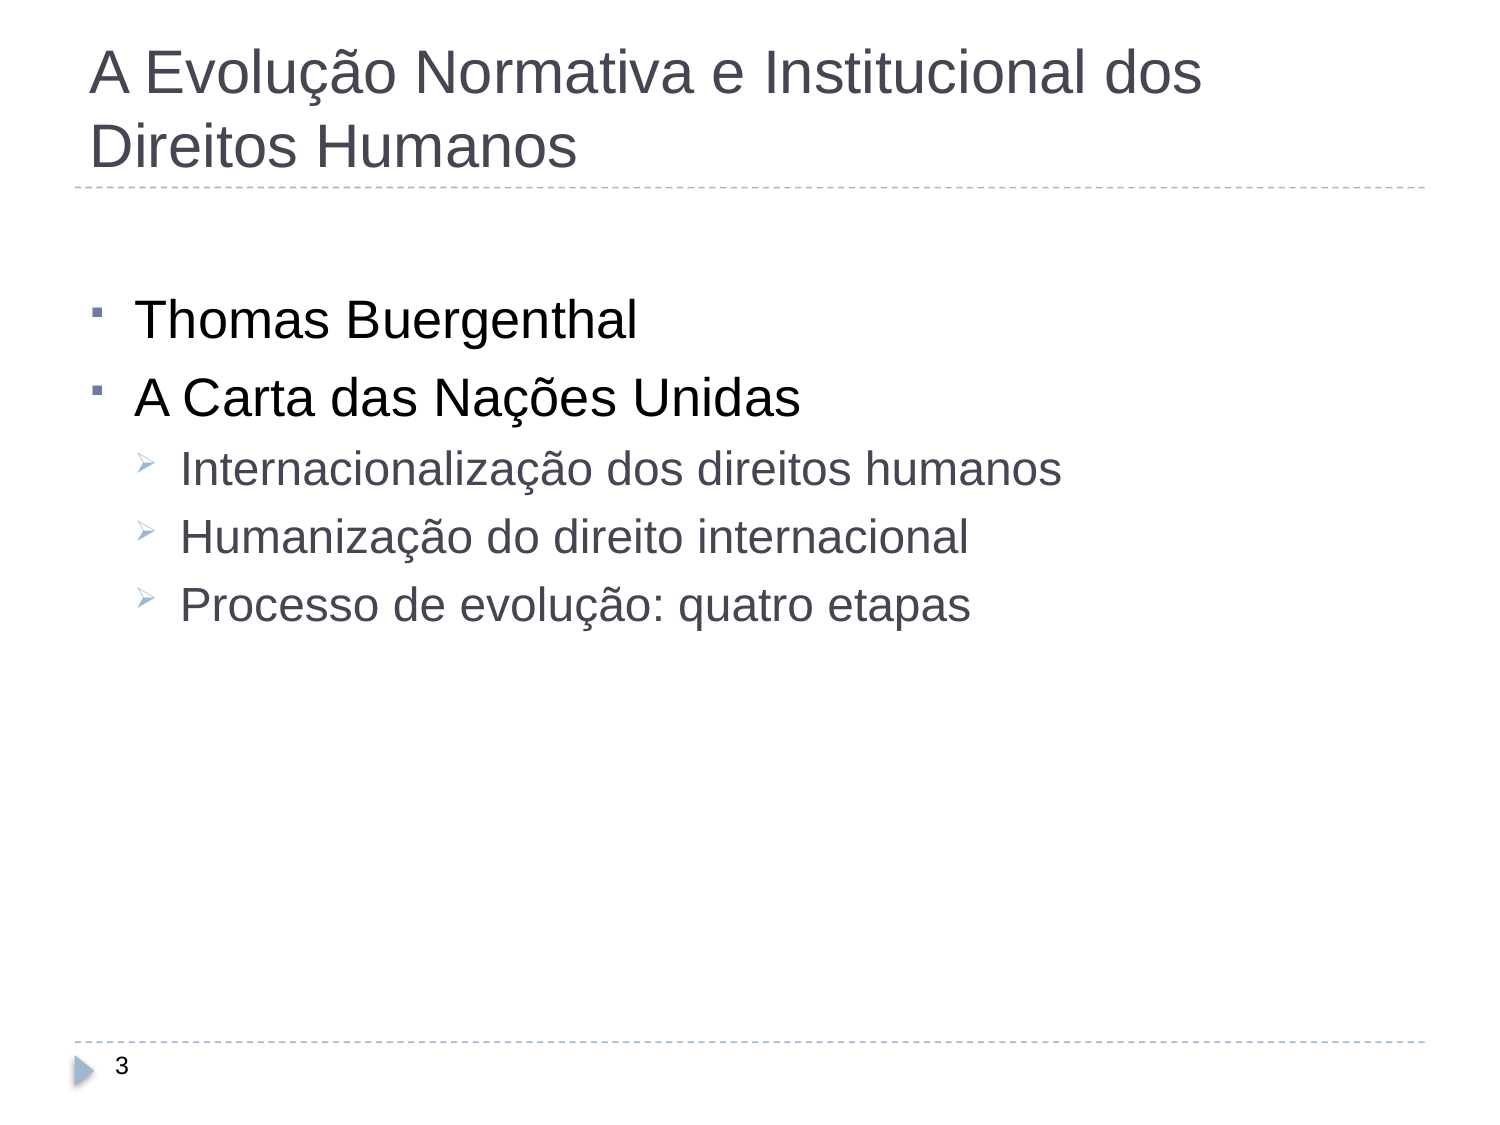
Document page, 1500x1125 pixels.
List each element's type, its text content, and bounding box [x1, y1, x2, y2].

slide_number 3 [100, 1042, 426, 1103]
list Thomas Buergenthal A Carta das Nações Unidas Internacionalização dos direitos humanos Humanização do direito internacional Processo de evolução: quatro etapas [75, 200, 1425, 1006]
title A Evolução Normativa e Institucional dos Direitos Humanos [75, 24, 1425, 188]
